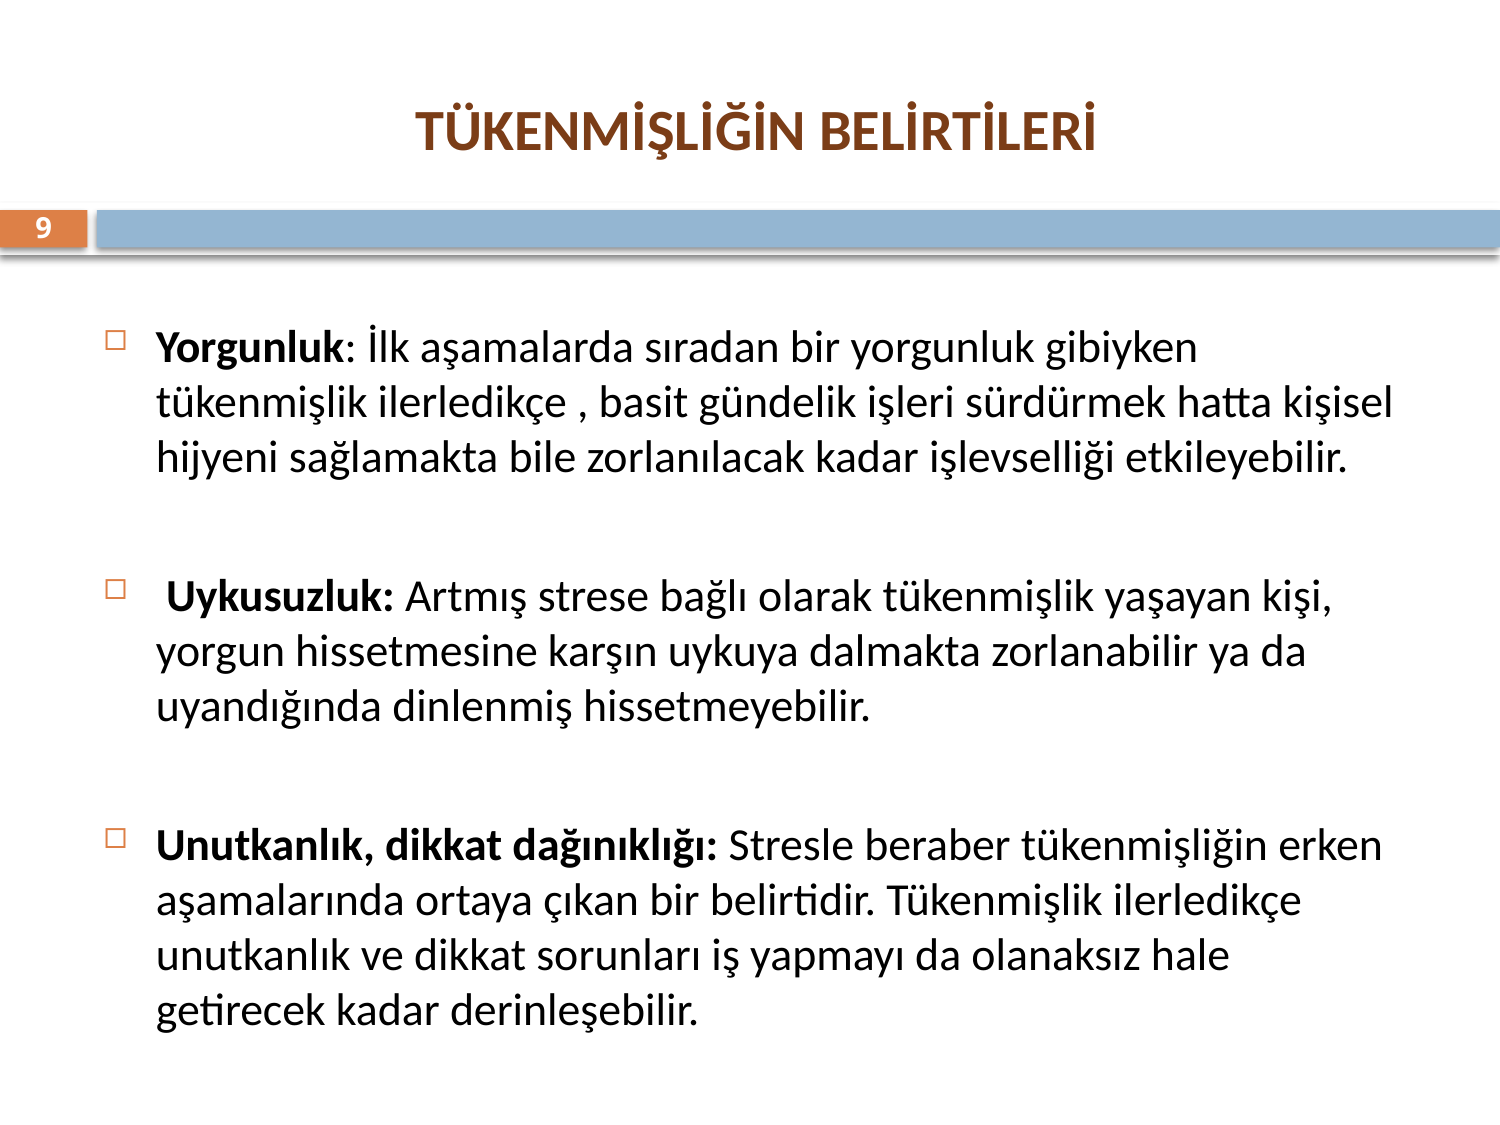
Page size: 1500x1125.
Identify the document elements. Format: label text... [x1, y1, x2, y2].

title TÜKENMİŞLİĞİN BELİRTİLERİ [88, 45, 1426, 209]
slide_number 9 [0, 208, 88, 249]
list Yorgunluk: İlk aşamalarda sıradan bir yorgunluk gibiyken tükenmişlik ilerledikçe , basit gündelik işleri sürdürmek hatta kişisel hijyeni sağlamakta bile zorlanılacak kadar işlevselliği etkileyebilir. Uykusuzluk: Artmış strese bağlı olarak tükenmişlik yaşayan kişi, yorgun hissetmesine karşın uykuya dalmakta zorlanabilir ya da uyandığında dinlenmiş hissetmeyebilir. Unutkanlık, dikkat dağınıklığı: Stresle beraber tükenmişliğin erken aşamalarında ortaya çıkan bir belirtidir. Tükenmişlik ilerledikçe unutkanlık ve dikkat sorunları iş yapmayı da olanaksız hale getirecek kadar derinleşebilir. [88, 309, 1426, 1047]
